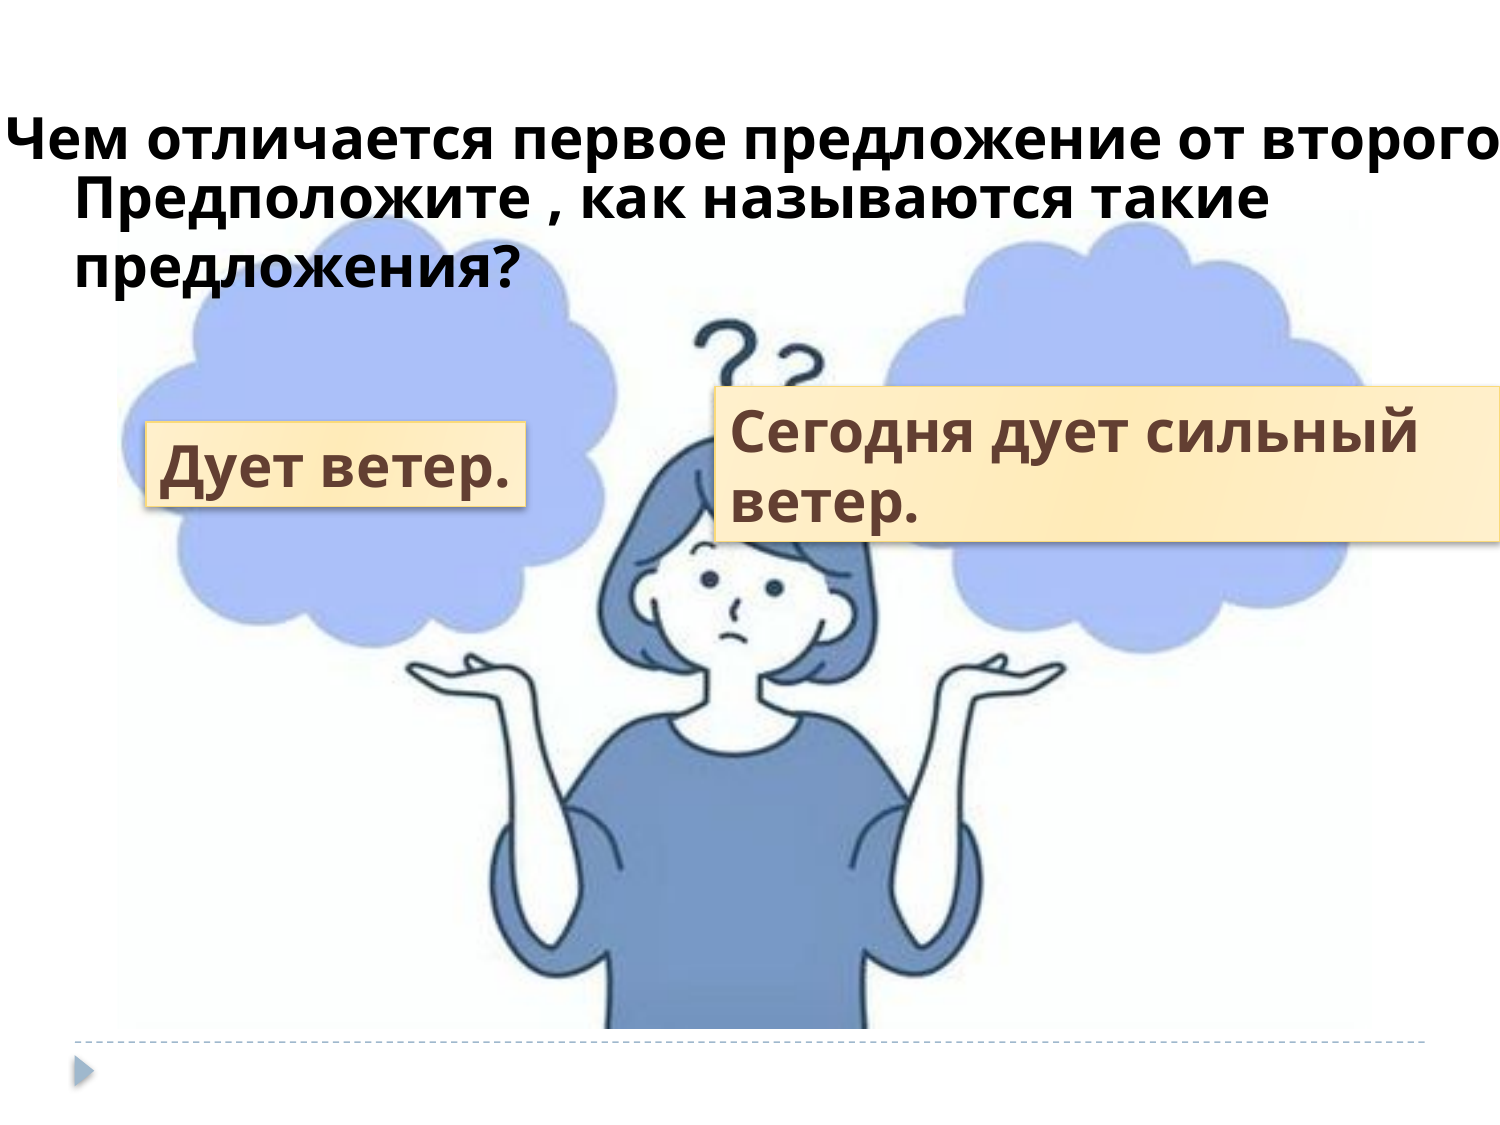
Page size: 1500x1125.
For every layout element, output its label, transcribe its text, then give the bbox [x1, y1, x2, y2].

text_box Сегодня дует сильный ветер. [1378, 386, 1500, 542]
text_box Чем отличается первое предложение от второго? [0, 93, 1500, 179]
text_box Предположите , как называются такие предложения? [58, 152, 1500, 307]
picture [116, 210, 1372, 1029]
